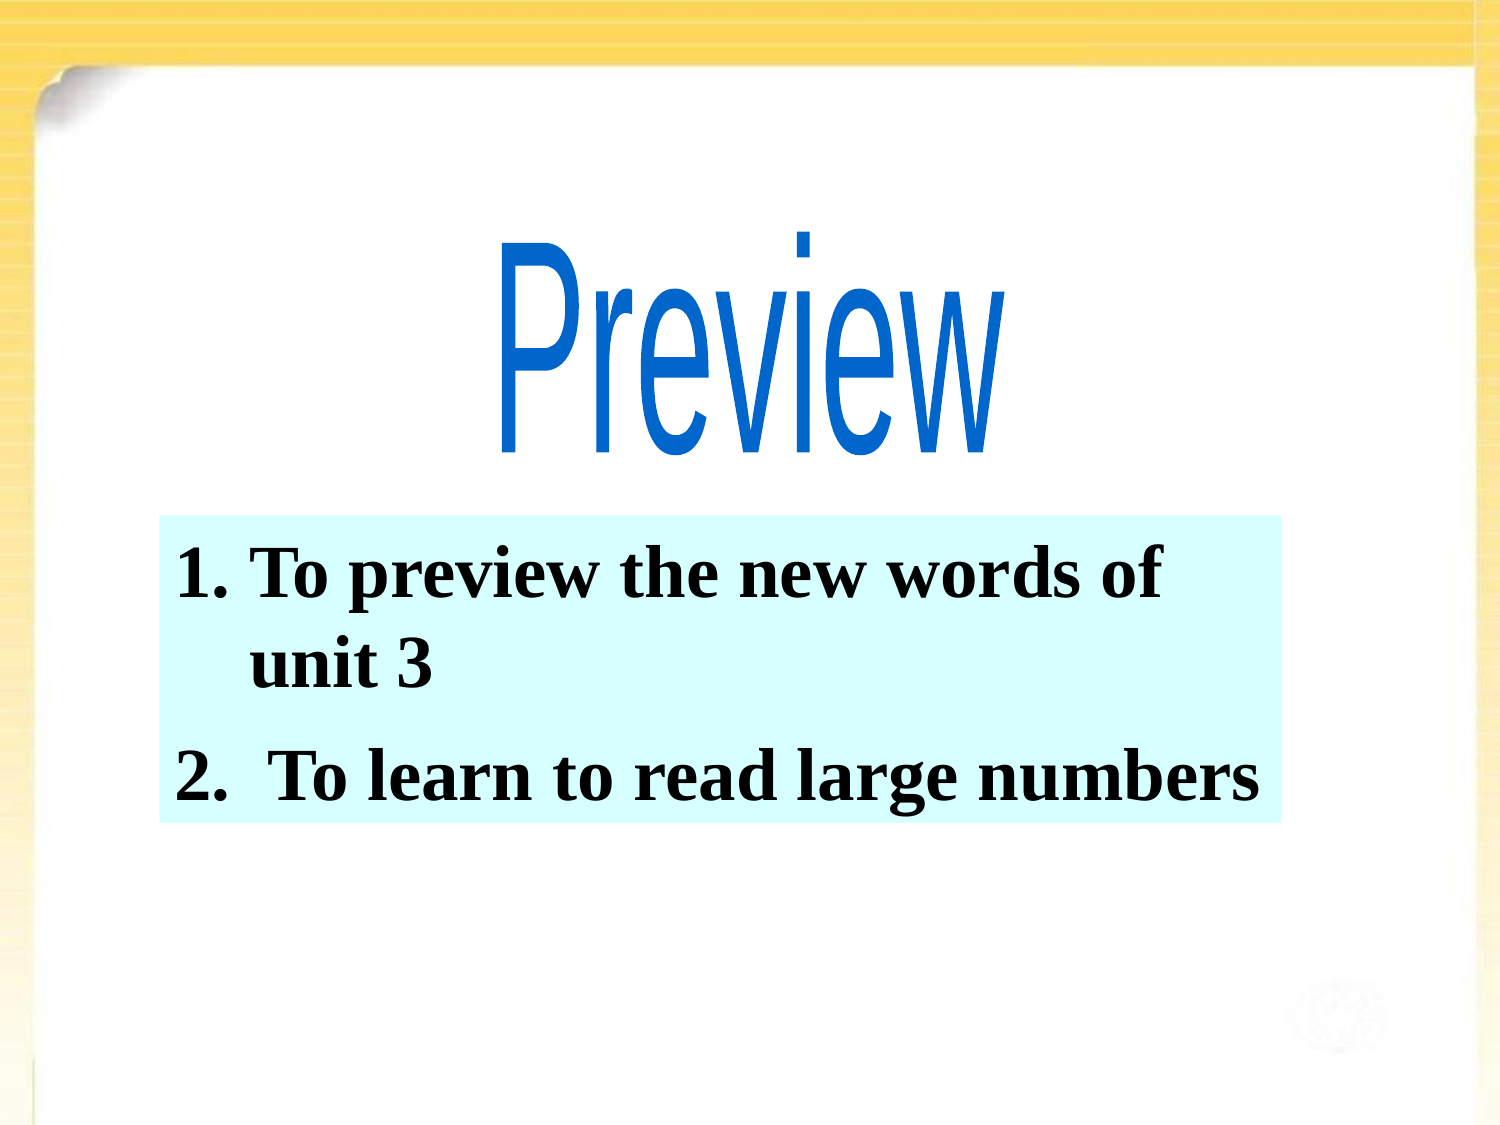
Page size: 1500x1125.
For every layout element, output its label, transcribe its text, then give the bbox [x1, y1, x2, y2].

text_box To preview the new words of unit 3 To learn to read large numbers [159, 515, 1282, 823]
picture [0, 0, 1500, 1125]
